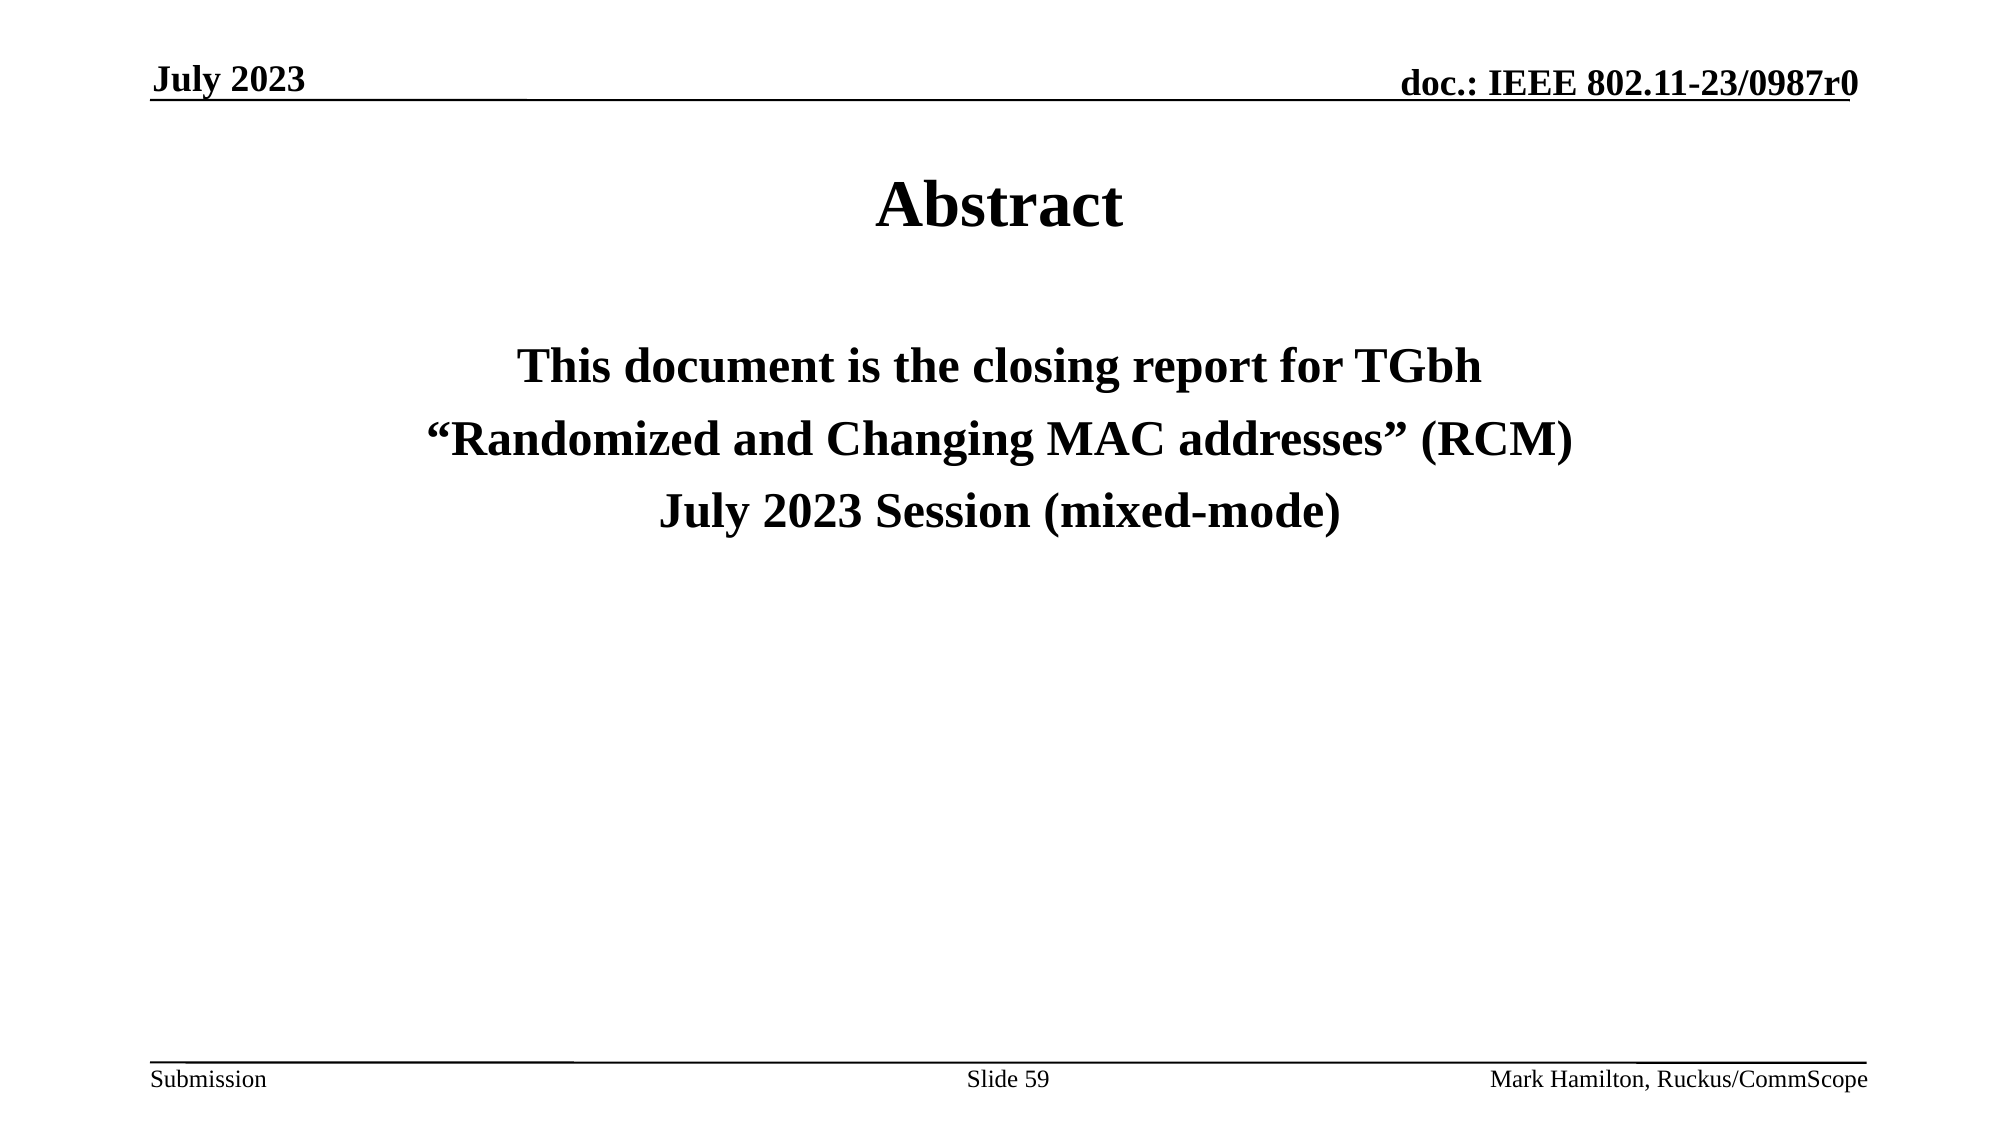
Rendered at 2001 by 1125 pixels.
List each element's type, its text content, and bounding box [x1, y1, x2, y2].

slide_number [152, 54, 563, 100]
title Abstract [149, 112, 1850, 288]
list This document is the closing report for TGbh “Randomized and Changing MAC addresses” (RCM) July 2023 Session (mixed-mode) [149, 324, 1850, 1000]
slide_number Slide 59 [950, 1061, 1067, 1123]
footer Mark Hamilton, Ruckus/CommScope [1171, 1061, 1869, 1093]
